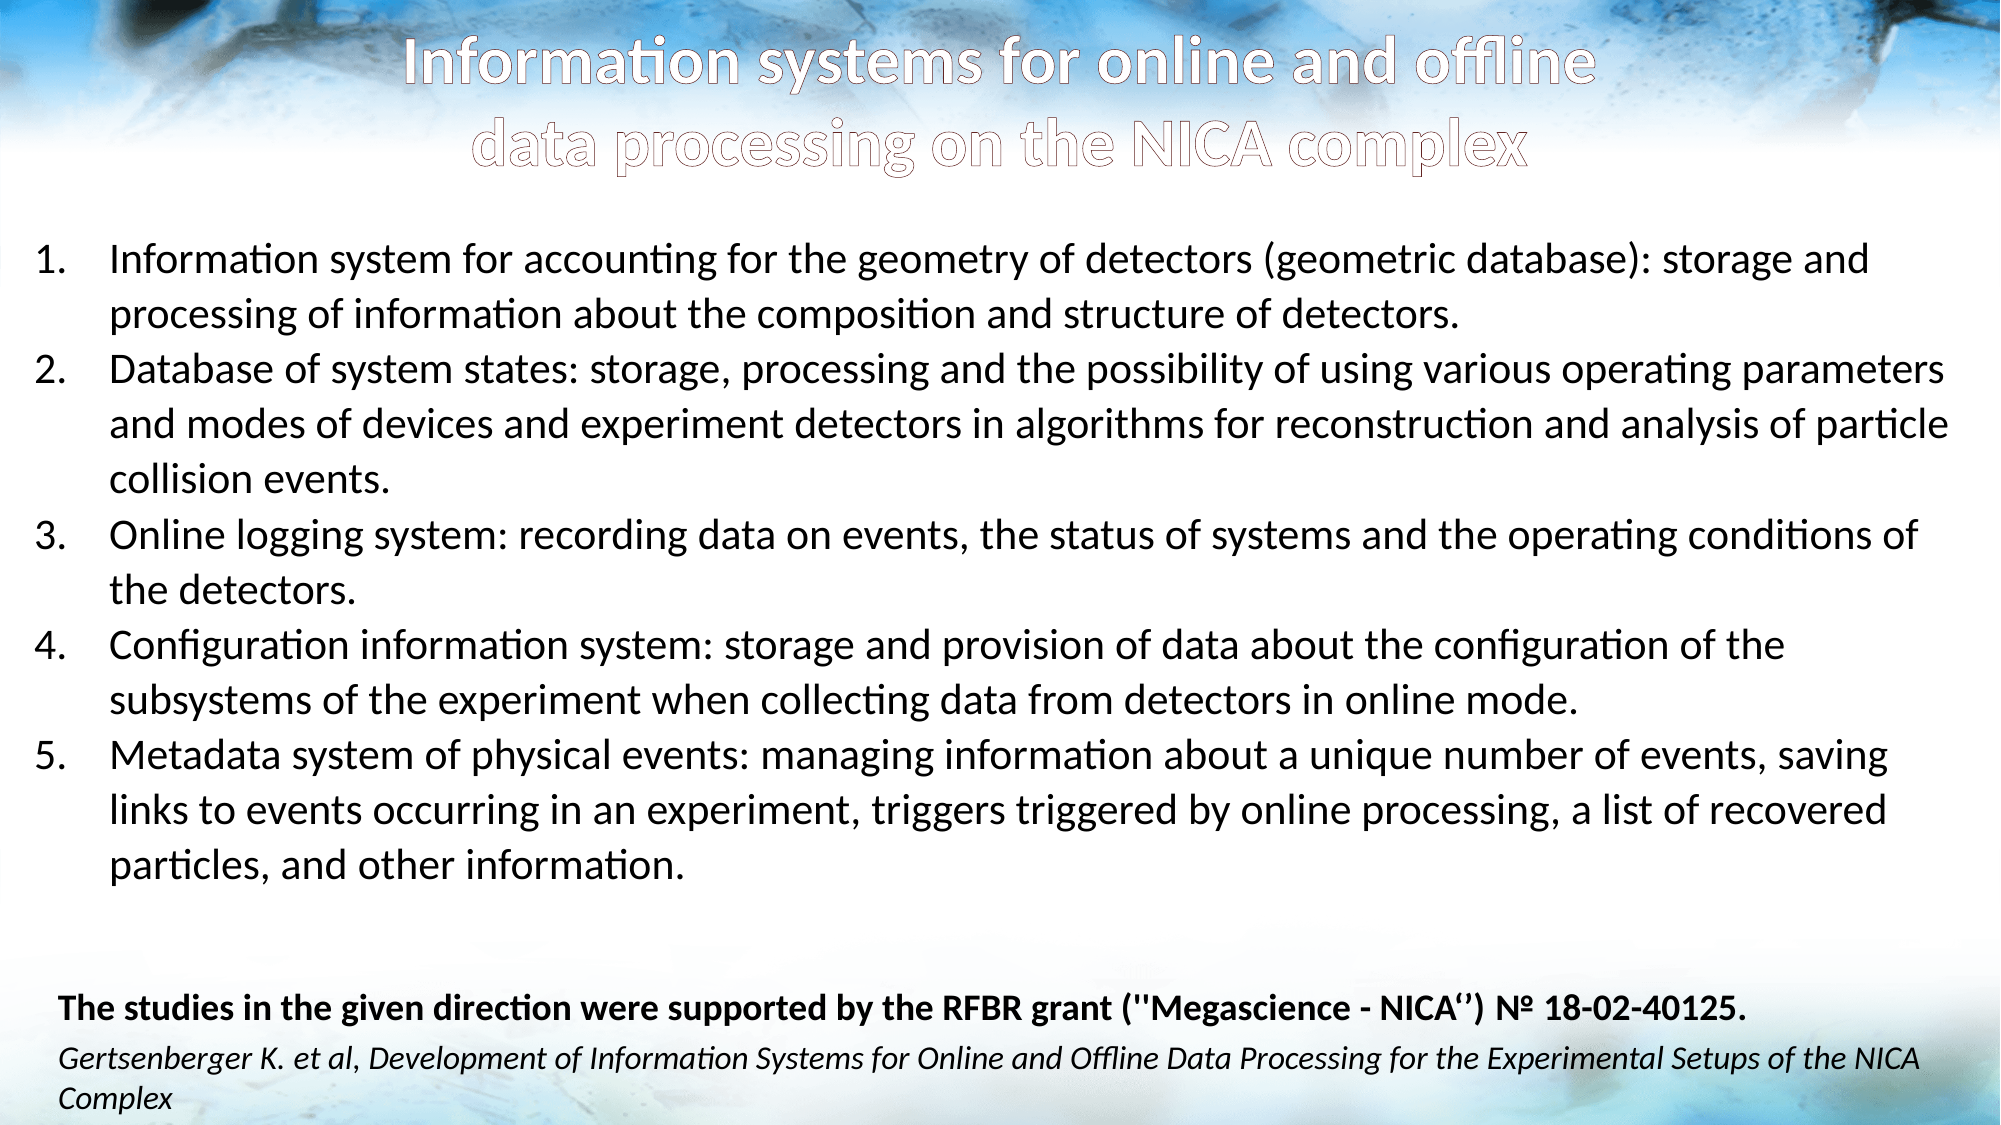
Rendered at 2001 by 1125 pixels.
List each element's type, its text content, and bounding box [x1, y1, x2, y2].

picture [0, 849, 2000, 1125]
picture [0, 0, 2000, 287]
text_box Information system for accounting for the geometry of detectors (geometric database): storage and processing of information about the composition and structure of detectors. Database of system states: storage, processing and the possibility of using various operating parameters and modes of devices and experiment detectors in algorithms for reconstruction and analysis of particle collision events. Online logging system: recording data on events, the status of systems and the operating conditions of the detectors. Configuration information system: storage and provision of data about the configuration of the subsystems of the experiment when collecting data from detectors in online mode. Metadata system of physical events: managing information about a unique number of events, saving links to events occurring in an experiment, triggers triggered by online processing, a list of recovered particles, and other information. [19, 298, 1981, 849]
